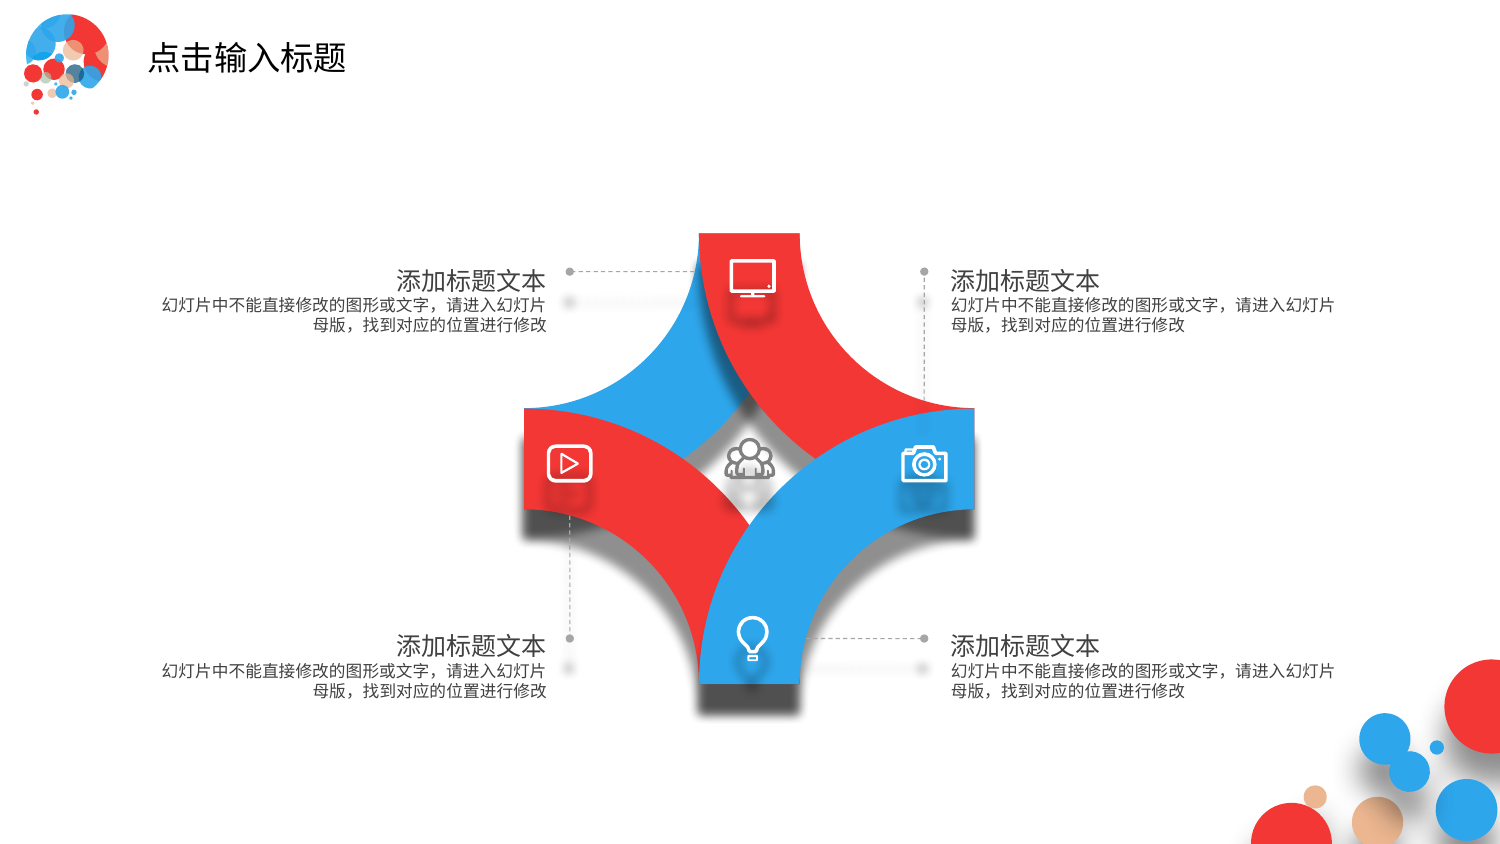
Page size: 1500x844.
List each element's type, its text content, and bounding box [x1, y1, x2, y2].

text_box [698, 233, 920, 457]
text_box [565, 267, 574, 276]
text_box [724, 437, 776, 480]
list 点击输入标题 [132, 29, 597, 86]
text_box [565, 634, 574, 643]
text_box [926, 401, 955, 410]
text_box [524, 408, 748, 652]
text_box 添加标题文本 幻灯片中不能直接修改的图形或文字，请进入幻灯片母版，找到对应的位置进行修改 [157, 624, 547, 701]
text_box [522, 305, 735, 460]
text_box [546, 444, 593, 483]
text_box [694, 231, 802, 260]
text_box [683, 278, 692, 301]
text_box [901, 445, 948, 483]
text_box 添加标题文本 幻灯片中不能直接修改的图形或文字，请进入幻灯片母版，找到对应的位置进行修改 [950, 624, 1341, 701]
text_box 添加标题文本 幻灯片中不能直接修改的图形或文字，请进入幻灯片母版，找到对应的位置进行修改 [157, 259, 547, 335]
text_box 添加标题文本 幻灯片中不能直接修改的图形或文字，请进入幻灯片母版，找到对应的位置进行修改 [950, 259, 1341, 335]
text_box [920, 267, 929, 279]
text_box [917, 634, 929, 643]
text_box [736, 615, 769, 662]
text_box [696, 406, 977, 687]
text_box [729, 259, 776, 298]
